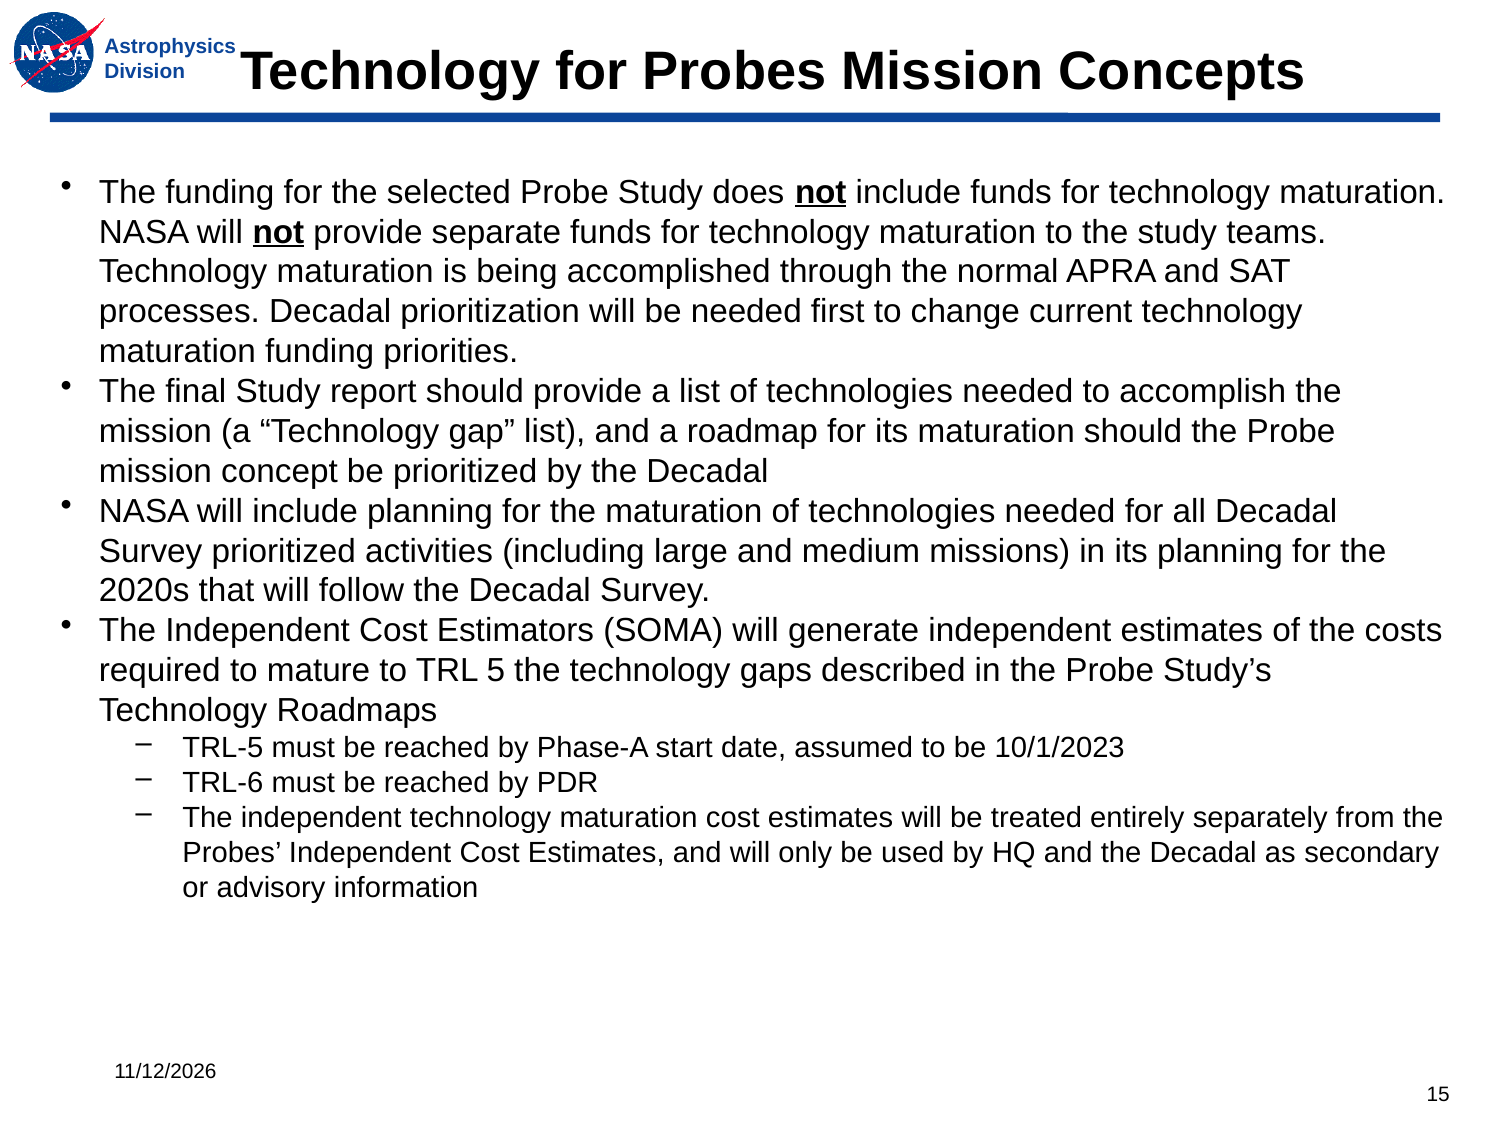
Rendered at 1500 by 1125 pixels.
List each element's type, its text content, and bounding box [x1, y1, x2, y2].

slide_number 15 [1151, 1072, 1465, 1109]
title Technology for Probes Mission Concepts [137, 15, 1426, 120]
list The funding for the selected Probe Study does not include funds for technology maturation. NASA will not provide separate funds for technology maturation to the study teams. Technology maturation is being accomplished through the normal APRA and SAT processes. Decadal prioritization will be needed first to change current technology maturation funding priorities. The final Study report should provide a list of technologies needed to accomplish the mission (a “Technology gap” list), and a roadmap for its maturation should the Probe mission concept be prioritized by the Decadal NASA will include planning for the maturation of technologies needed for all Decadal Survey prioritized activities (including large and medium missions) in its planning for the 2020s that will follow the Decadal Survey. The Independent Cost Estimators (SOMA) will generate independent estimates of the costs required to mature to TRL 5 the technology gaps described in the Probe Study’s Technology Roadmaps TRL-5 must be reached by Phase-A start date, assumed to be 10/1/2023 TRL-6 must be reached by PDR The independent technology maturation cost estimates will be treated entirely separately from the Probes’ Independent Cost Estimates, and will only be used by HQ and the Decadal as secondary or advisory information [45, 162, 1465, 988]
picture [0, 0, 113, 102]
picture [108, 66, 113, 76]
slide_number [99, 1049, 413, 1097]
